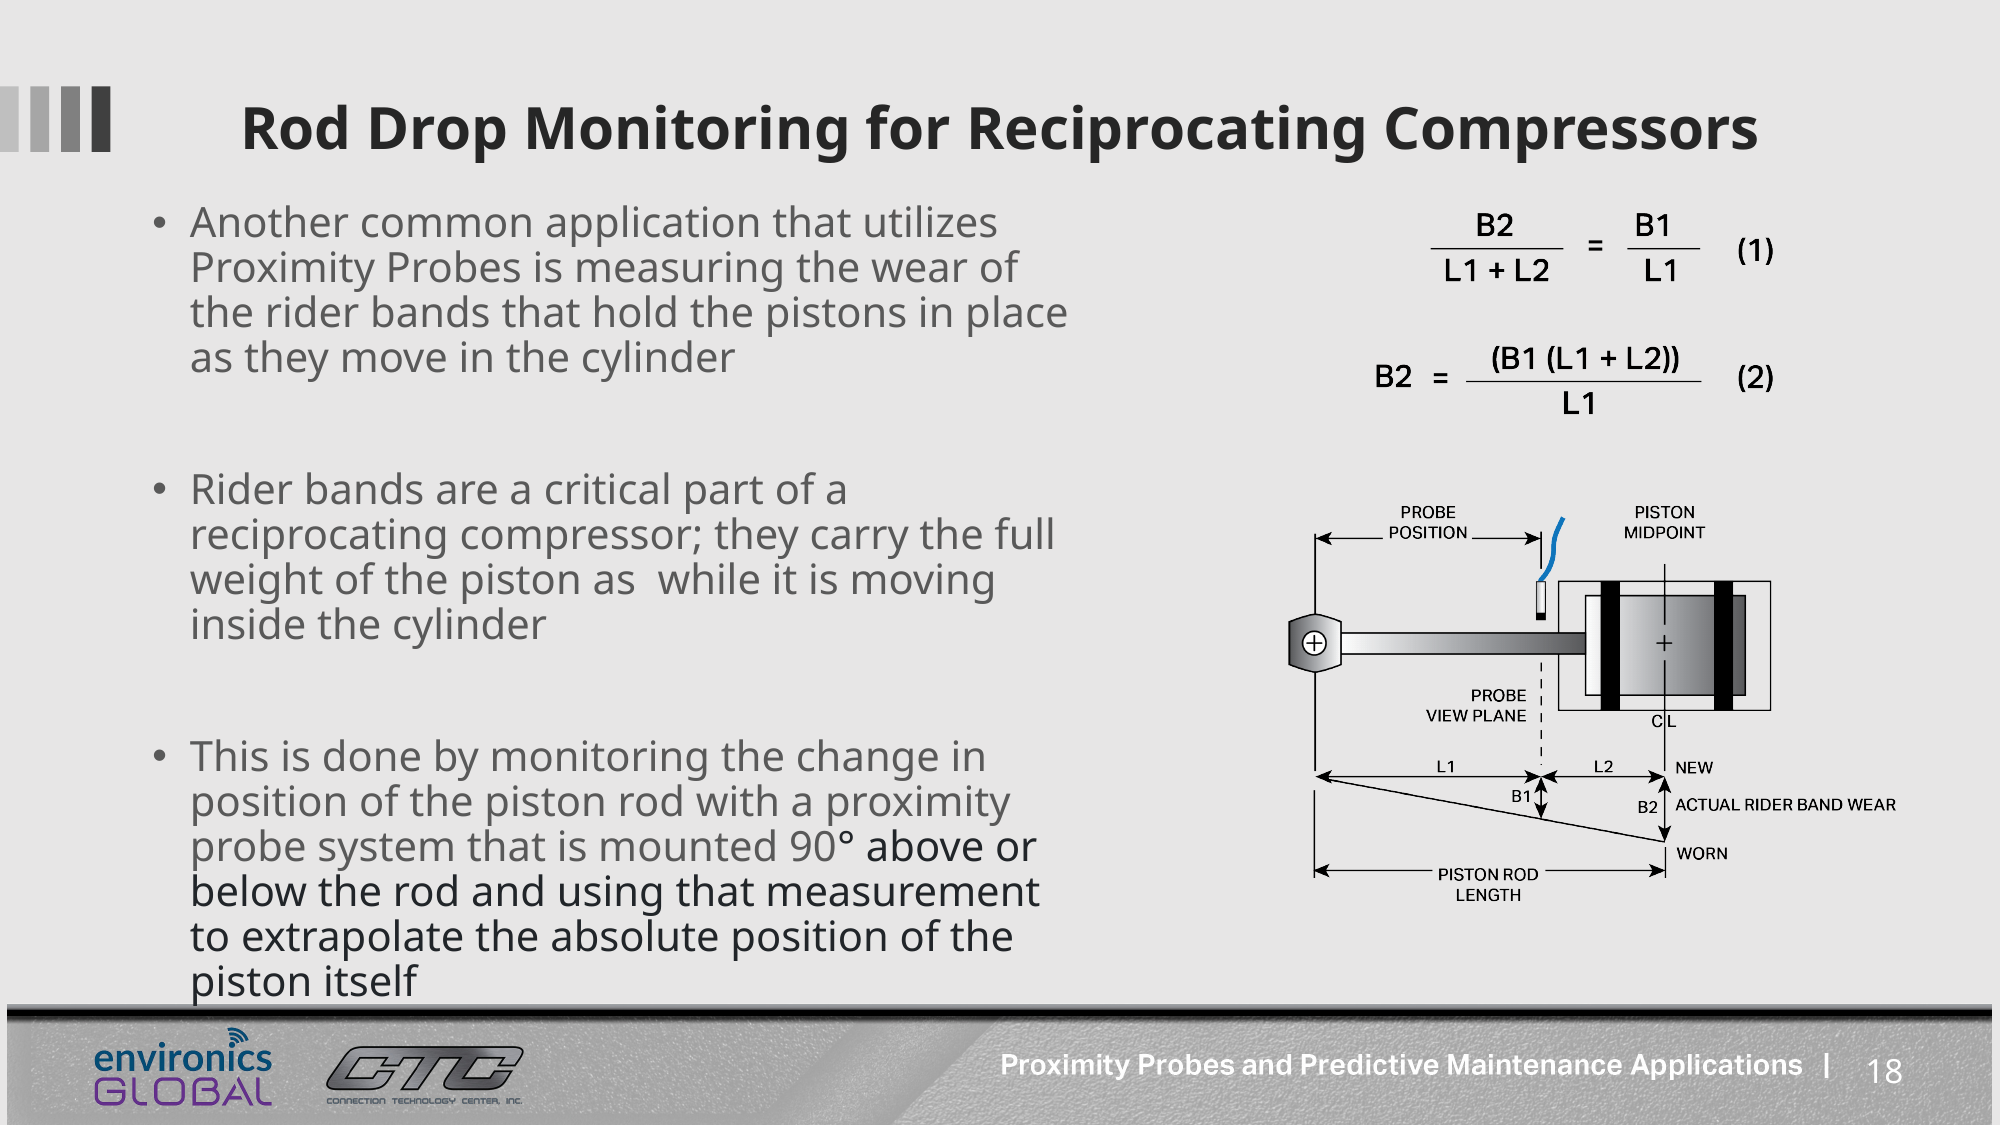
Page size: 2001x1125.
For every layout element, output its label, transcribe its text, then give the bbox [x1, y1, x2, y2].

picture [1288, 213, 1909, 912]
title Rod Drop Monitoring for Reciprocating Compressors [137, 22, 1863, 240]
list Another common application that utilizes Proximity Probes is measuring the wear of the rider bands that hold the pistons in place as they move in the cylinder Rider bands are a critical part of a reciprocating compressor; they carry the full weight of the piston as while it is moving inside the cylinder This is done by monitoring the change in position of the piston rod with a proximity probe system that is mounted 90° above or below the rod and using that measurement to extrapolate the absolute position of the piston itself [137, 194, 1105, 948]
picture [7, 1003, 1992, 1125]
